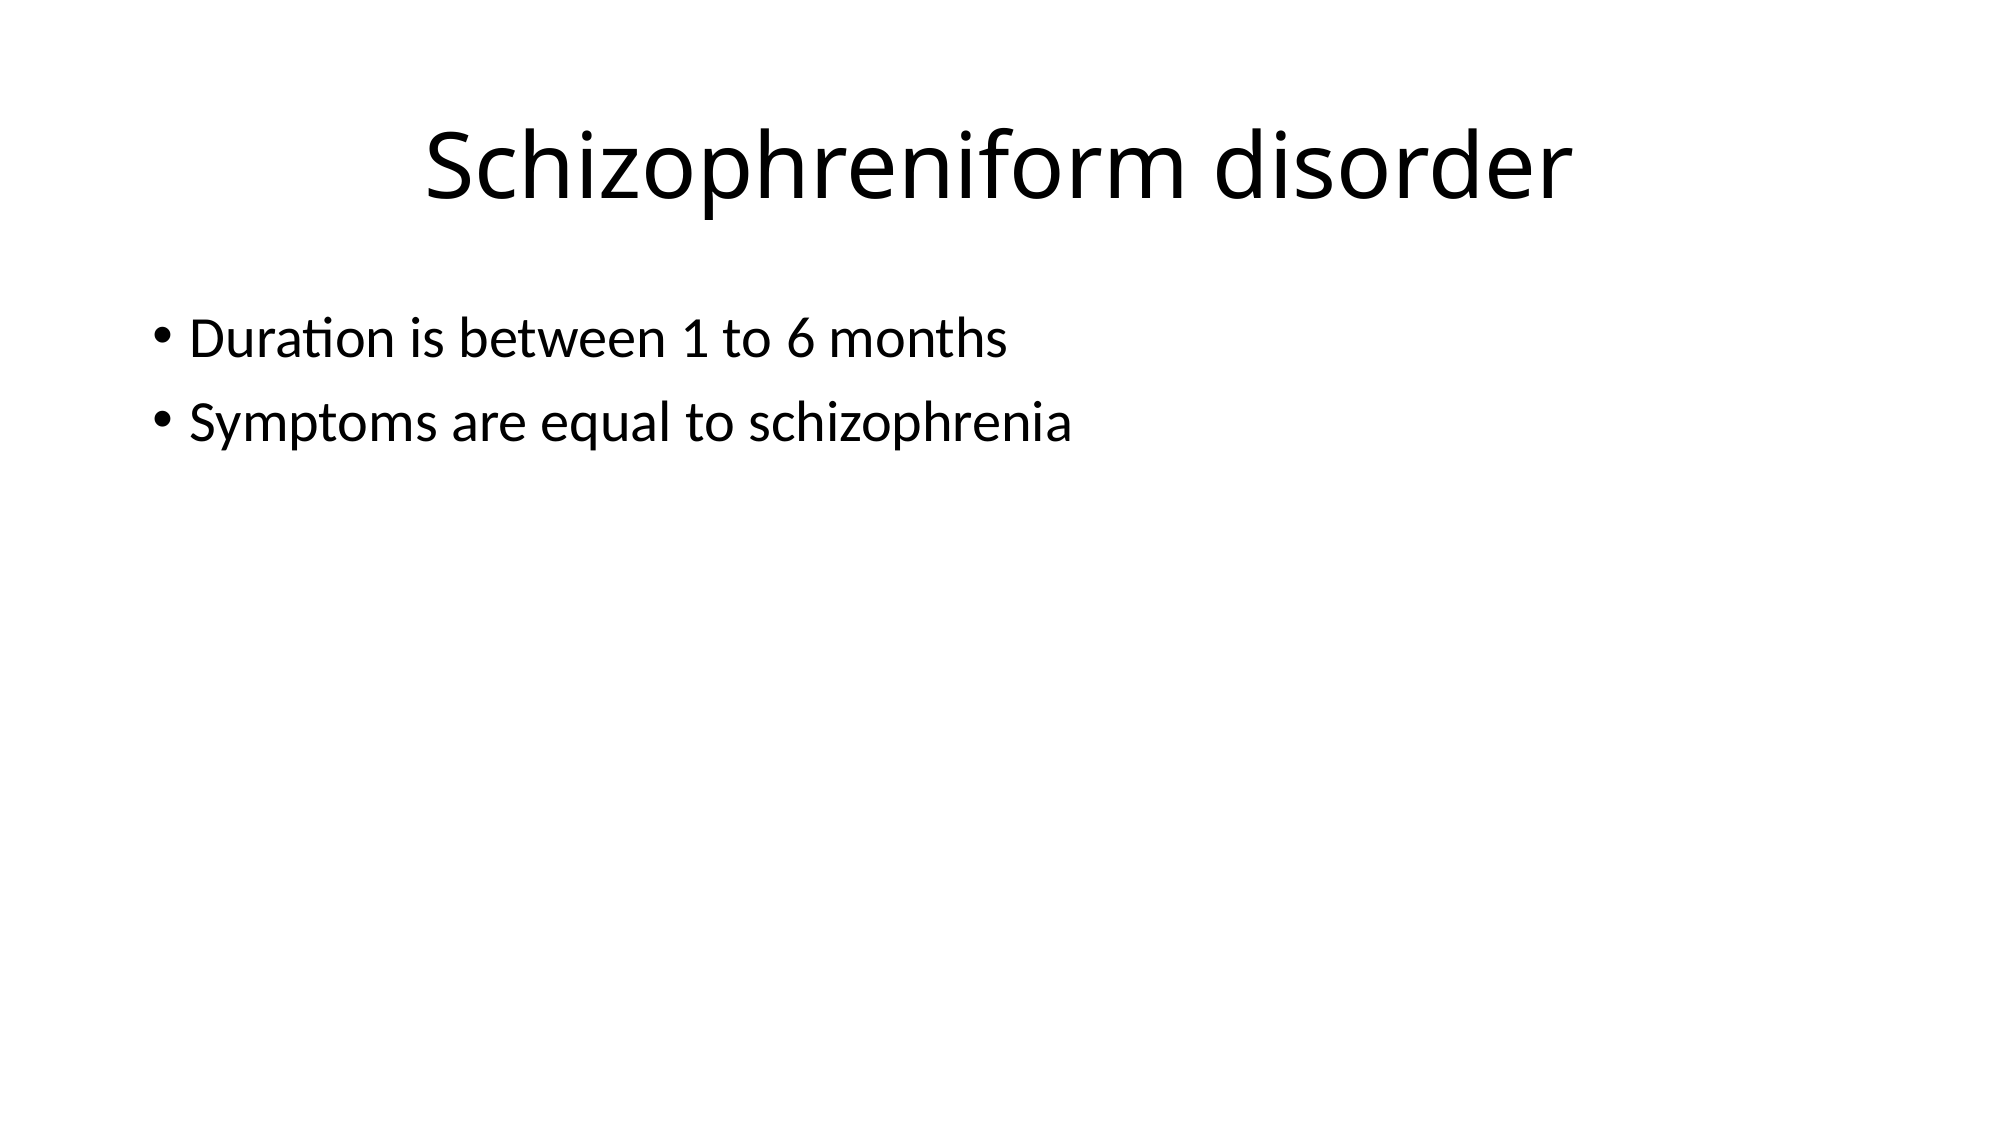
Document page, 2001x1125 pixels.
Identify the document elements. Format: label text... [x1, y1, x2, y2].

list Duration is between 1 to 6 months Symptoms are equal to schizophrenia [137, 299, 1863, 1014]
title Schizophreniform disorder [137, 59, 1863, 278]
